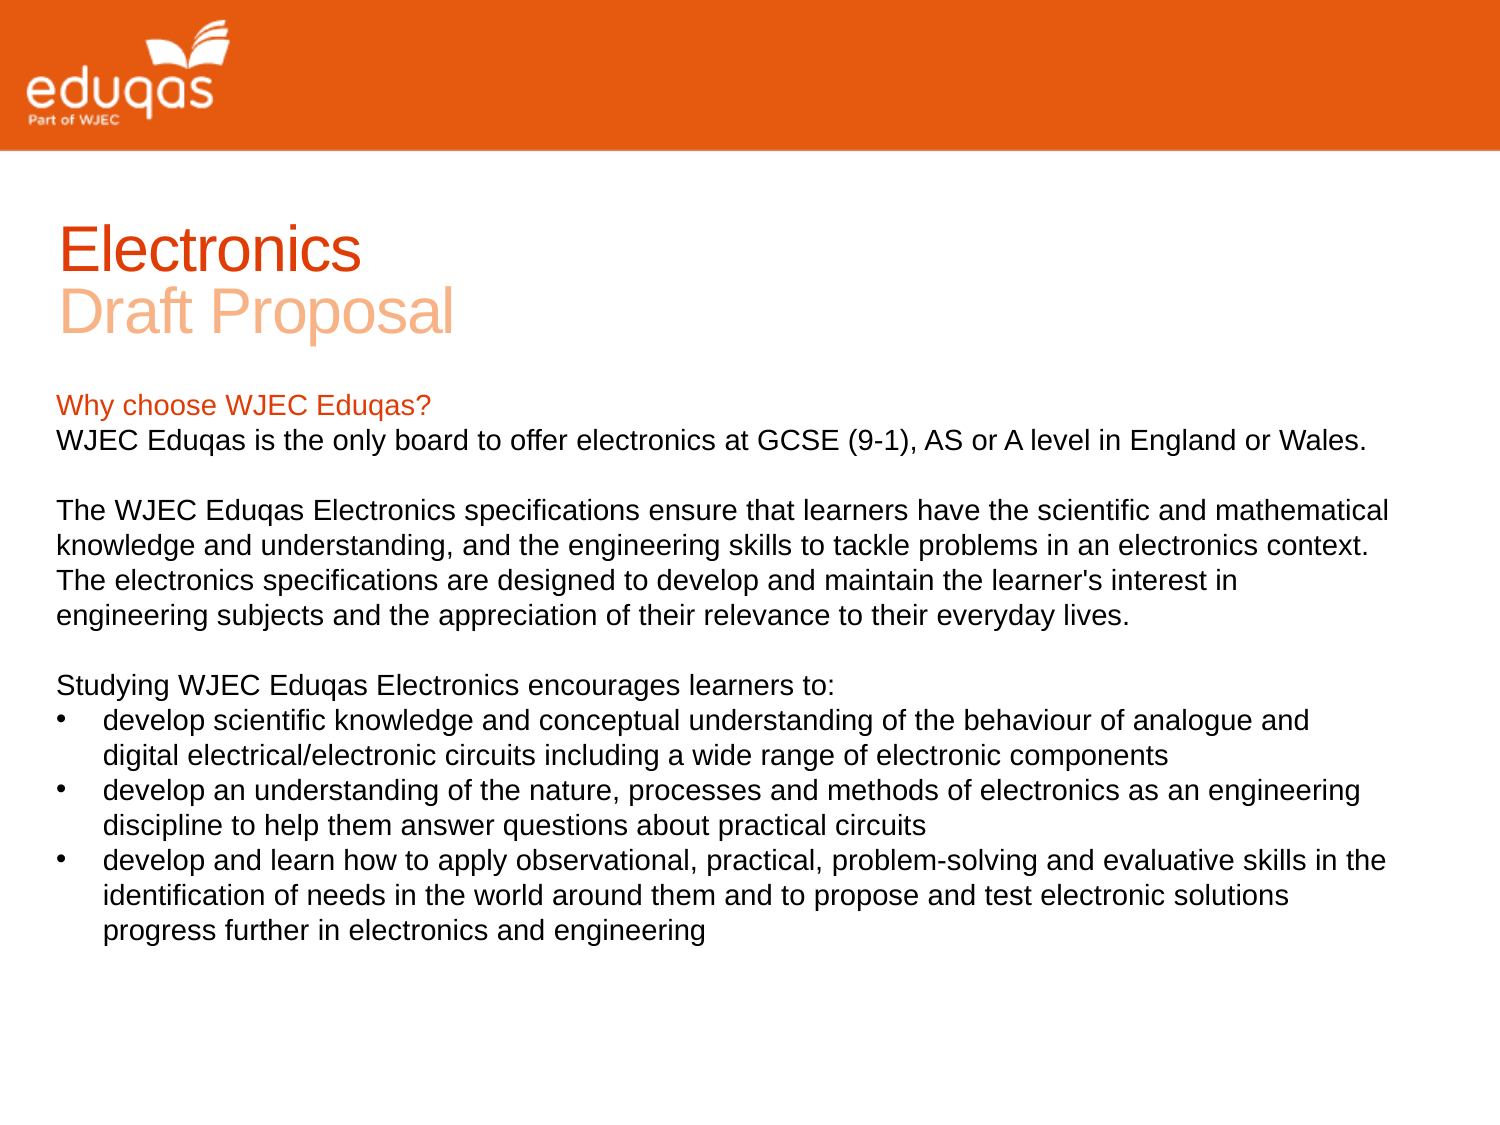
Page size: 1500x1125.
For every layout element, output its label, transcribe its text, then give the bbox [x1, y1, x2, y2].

picture [0, 0, 1500, 215]
text_box Why choose WJEC Eduqas? WJEC Eduqas is the only board to offer electronics at GCSE (9-1), AS or A level in England or Wales. The WJEC Eduqas Electronics specifications ensure that learners have the scientific and mathematical knowledge and understanding, and the engineering skills to tackle problems in an electronics context. The electronics specifications are designed to develop and maintain the learner's interest in engineering subjects and the appreciation of their relevance to their everyday lives. Studying WJEC Eduqas Electronics encourages learners to: develop scientific knowledge and conceptual understanding of the behaviour of analogue and digital electrical/electronic circuits including a wide range of electronic components develop an understanding of the nature, processes and methods of electronics as an engineering discipline to help them answer questions about practical circuits develop and learn how to apply observational, practical, problem-solving and evaluative skills in the identification of needs in the world around them and to propose and test electronic solutions progress further in electronics and engineering [41, 379, 1406, 999]
text_box Electronics Draft Proposal [43, 224, 1055, 354]
